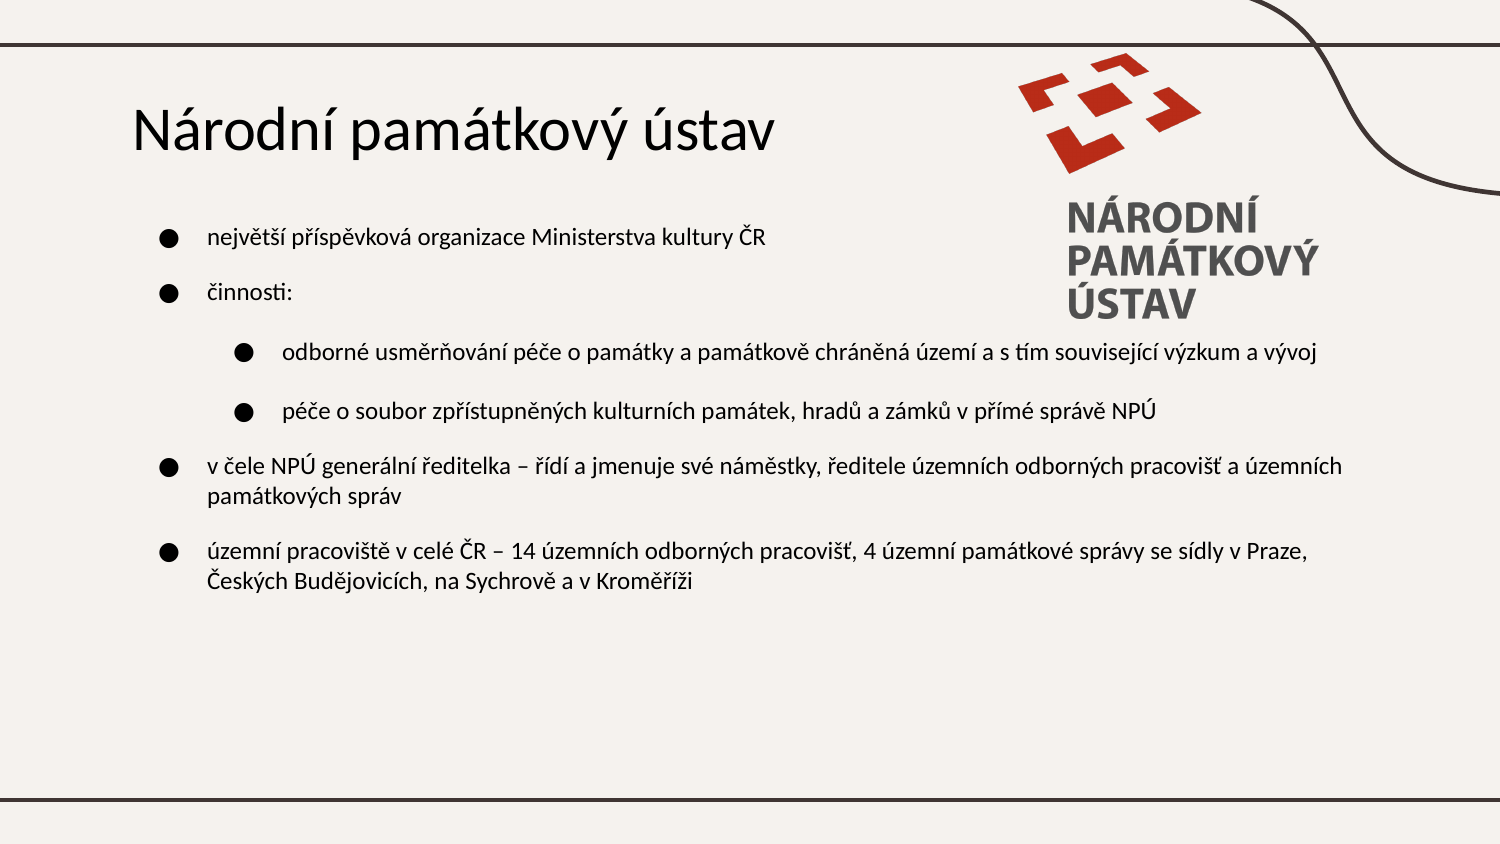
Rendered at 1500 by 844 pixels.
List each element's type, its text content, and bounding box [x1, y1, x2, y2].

list největší příspěvková organizace Ministerstva kultury ČR činnosti: odborné usměrňování péče o památky a památkově chráněná území a s tím související výzkum a vývoj péče o soubor zpřístupněných kulturních památek, hradů a zámků v přímé správě NPÚ v čele NPÚ generální ředitelka – řídí a jmenuje své náměstky, ředitele územních odborných pracovišť a územních památkových správ územní pracoviště v celé ČR – 14 územních odborných pracovišť, 4 územní památkové správy se sídly v Praze, Českých Budějovicích, na Sychrově a v Kroměříži [116, 205, 1383, 747]
picture [1018, 53, 1320, 320]
title Národní památkový ústav [116, 72, 890, 167]
